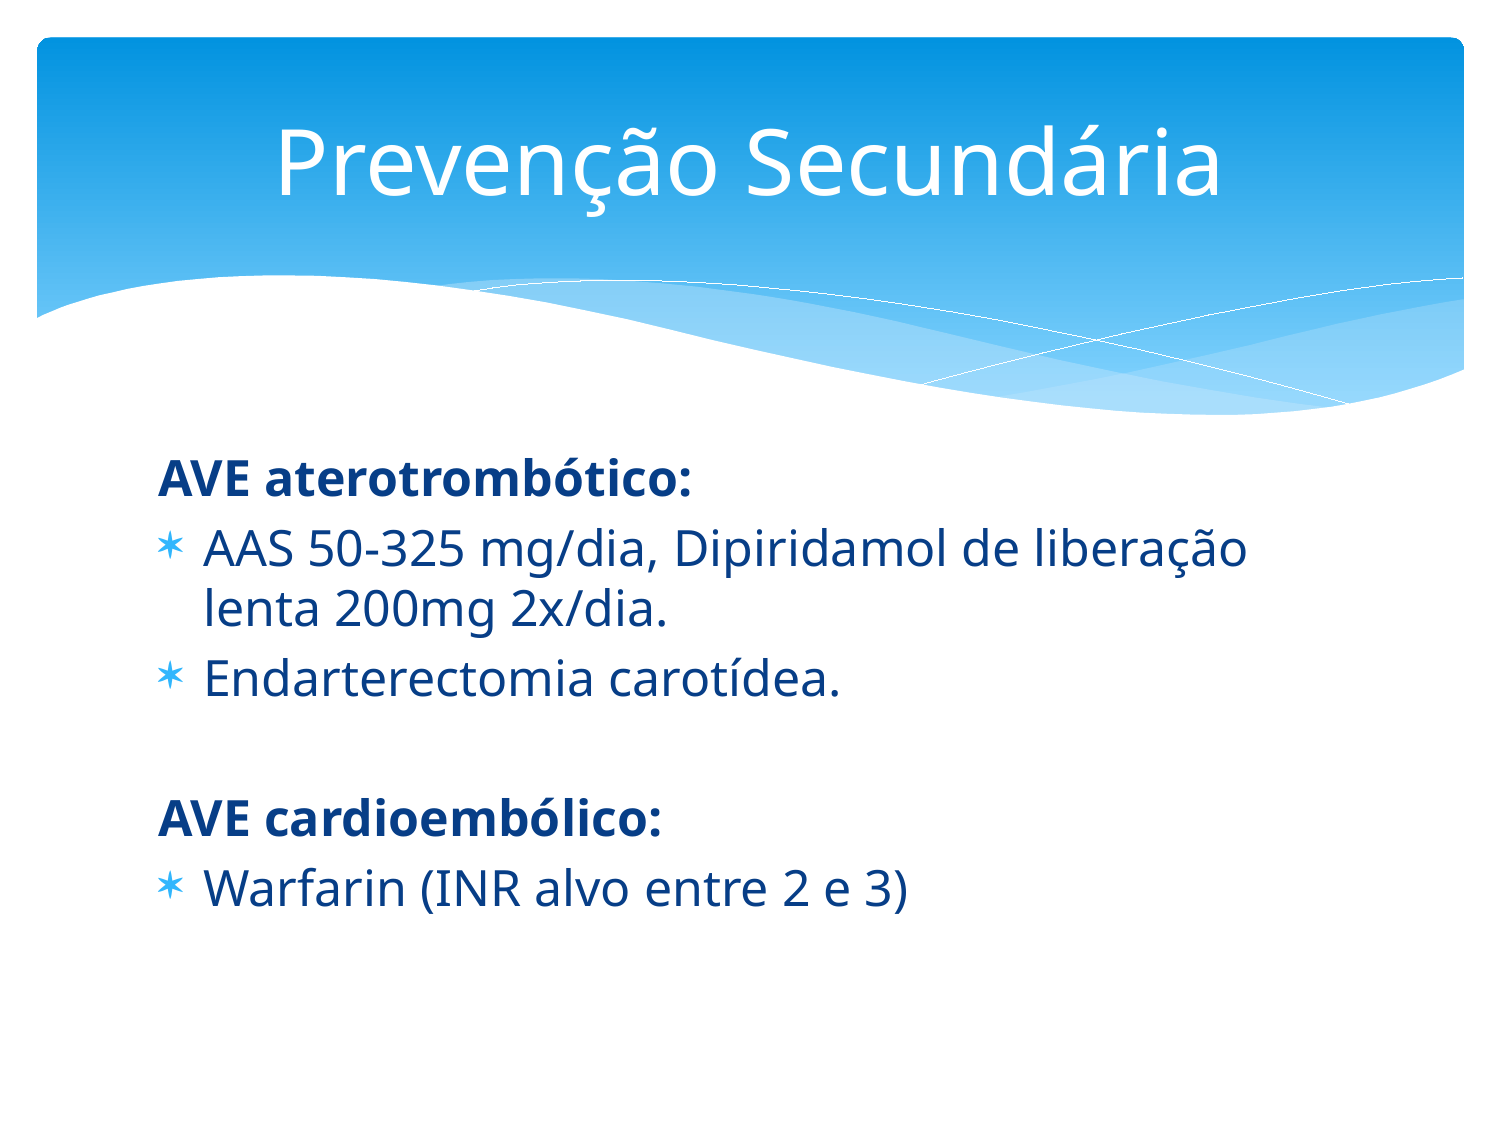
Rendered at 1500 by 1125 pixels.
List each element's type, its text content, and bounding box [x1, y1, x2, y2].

title Prevenção Secundária [75, 55, 1425, 261]
list AVE aterotrombótico: AAS 50-325 mg/dia, Dipiridamol de liberação lenta 200mg 2x/dia. Endarterectomia carotídea. AVE cardioembólico: Warfarin (INR alvo entre 2 e 3) [143, 438, 1359, 1005]
